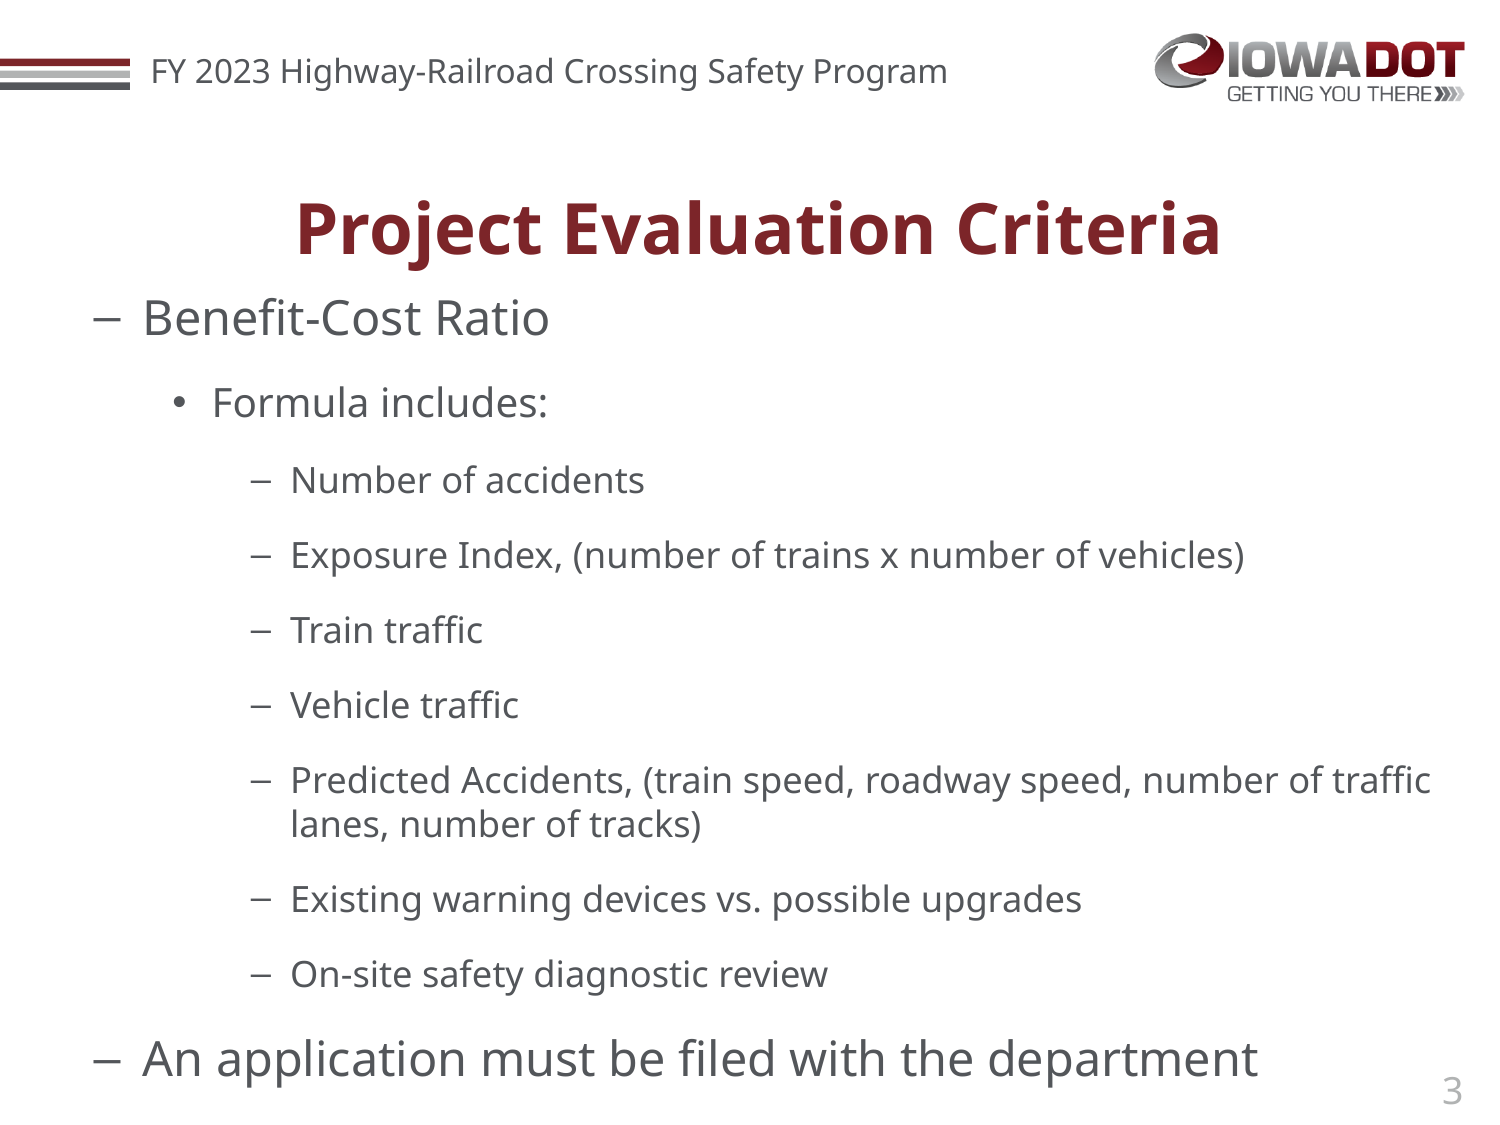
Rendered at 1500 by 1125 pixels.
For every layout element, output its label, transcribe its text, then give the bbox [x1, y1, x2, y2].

title Project Evaluation Criteria [112, 196, 1406, 256]
list Benefit-Cost Ratio Formula includes: Number of accidents Exposure Index, (number of trains x number of vehicles) Train traffic Vehicle traffic Predicted Accidents, (train speed, roadway speed, number of traffic lanes, number of tracks) Existing warning devices vs. possible upgrades On-site safety diagnostic review An application must be filed with the department [0, 278, 1500, 1094]
picture [1147, 23, 1471, 114]
